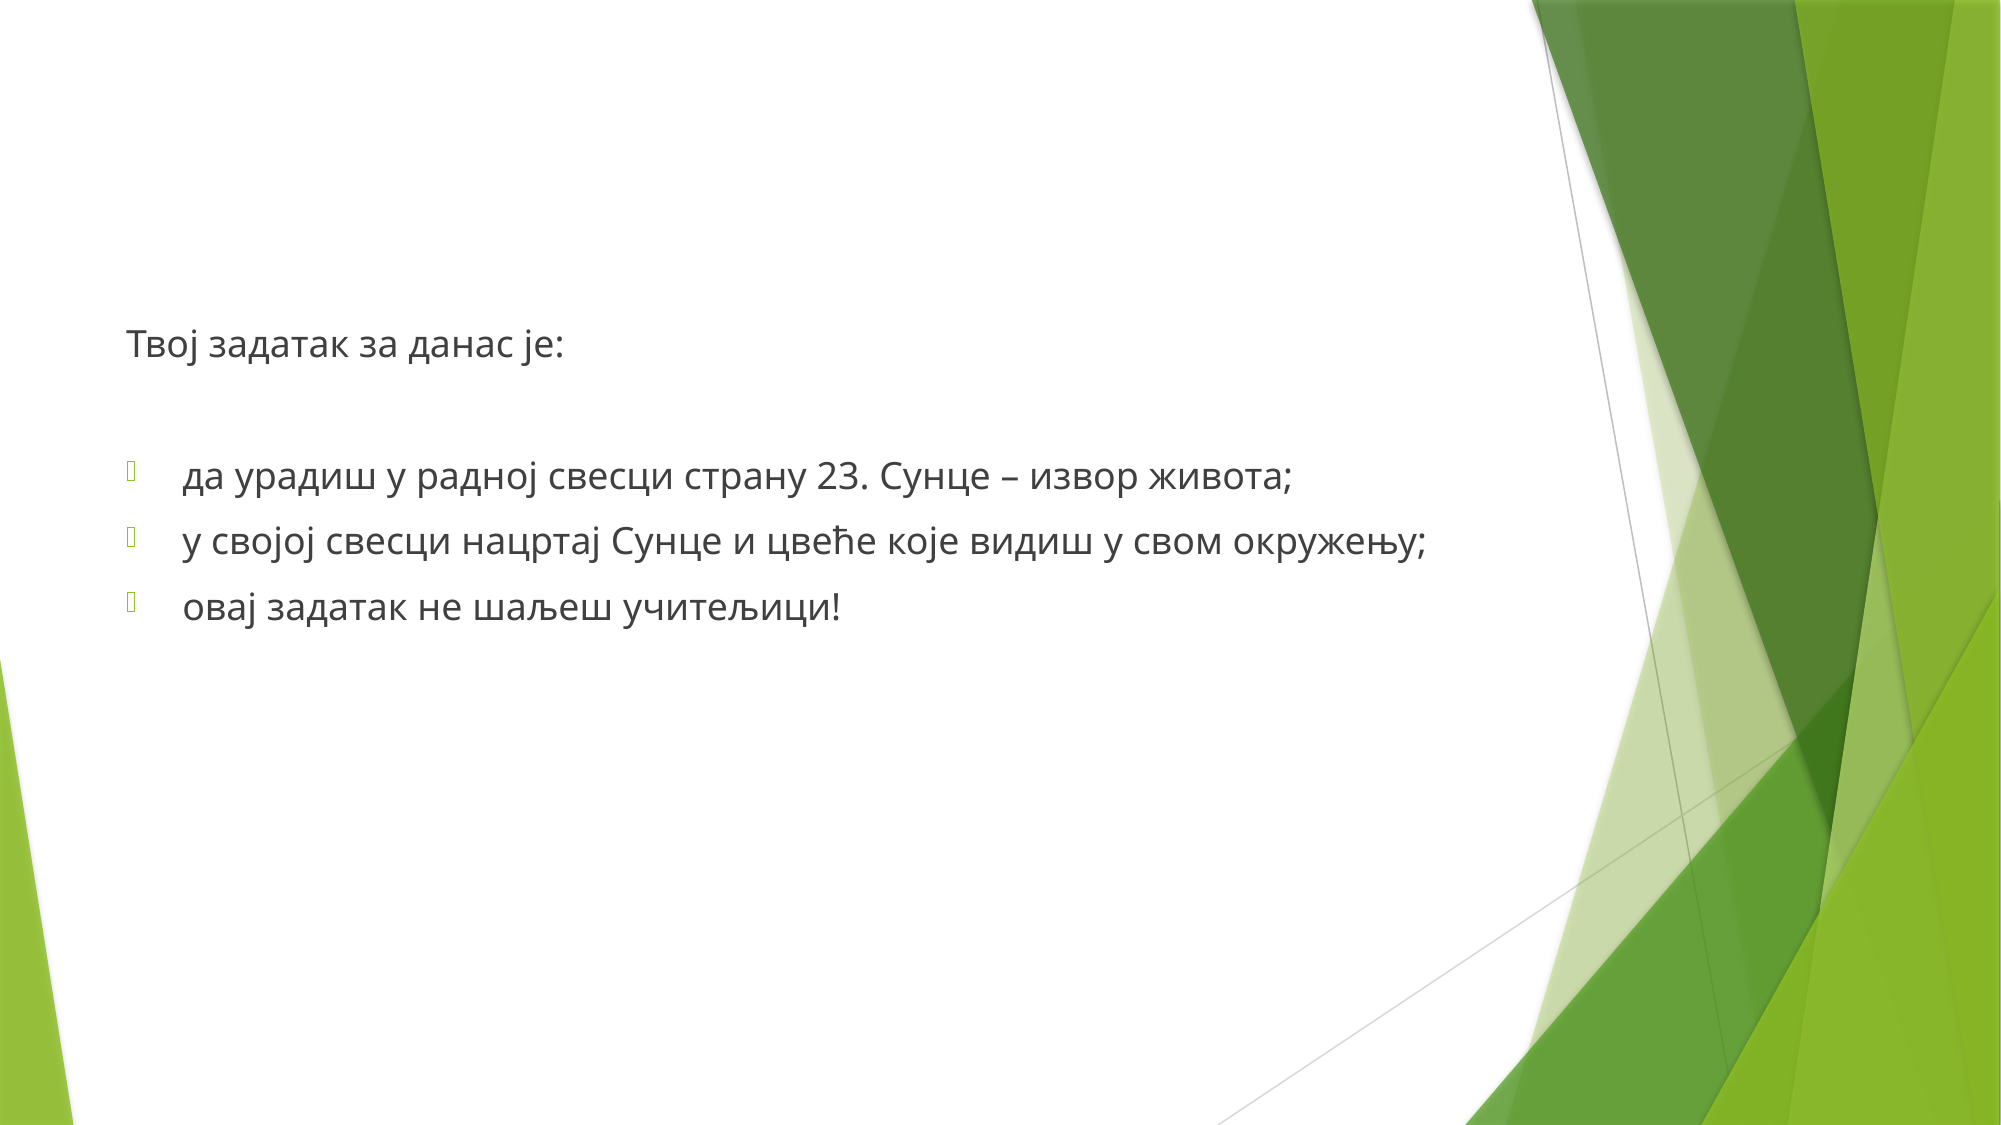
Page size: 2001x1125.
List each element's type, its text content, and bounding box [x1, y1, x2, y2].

list Твој задатак за данас је: да урадиш у радној свесци страну 23. Сунце – извор живота; у својој свесци нацртај Сунце и цвеће које видиш у свом окружењу; овај задатак не шаљеш учитељици! [111, 114, 1522, 991]
